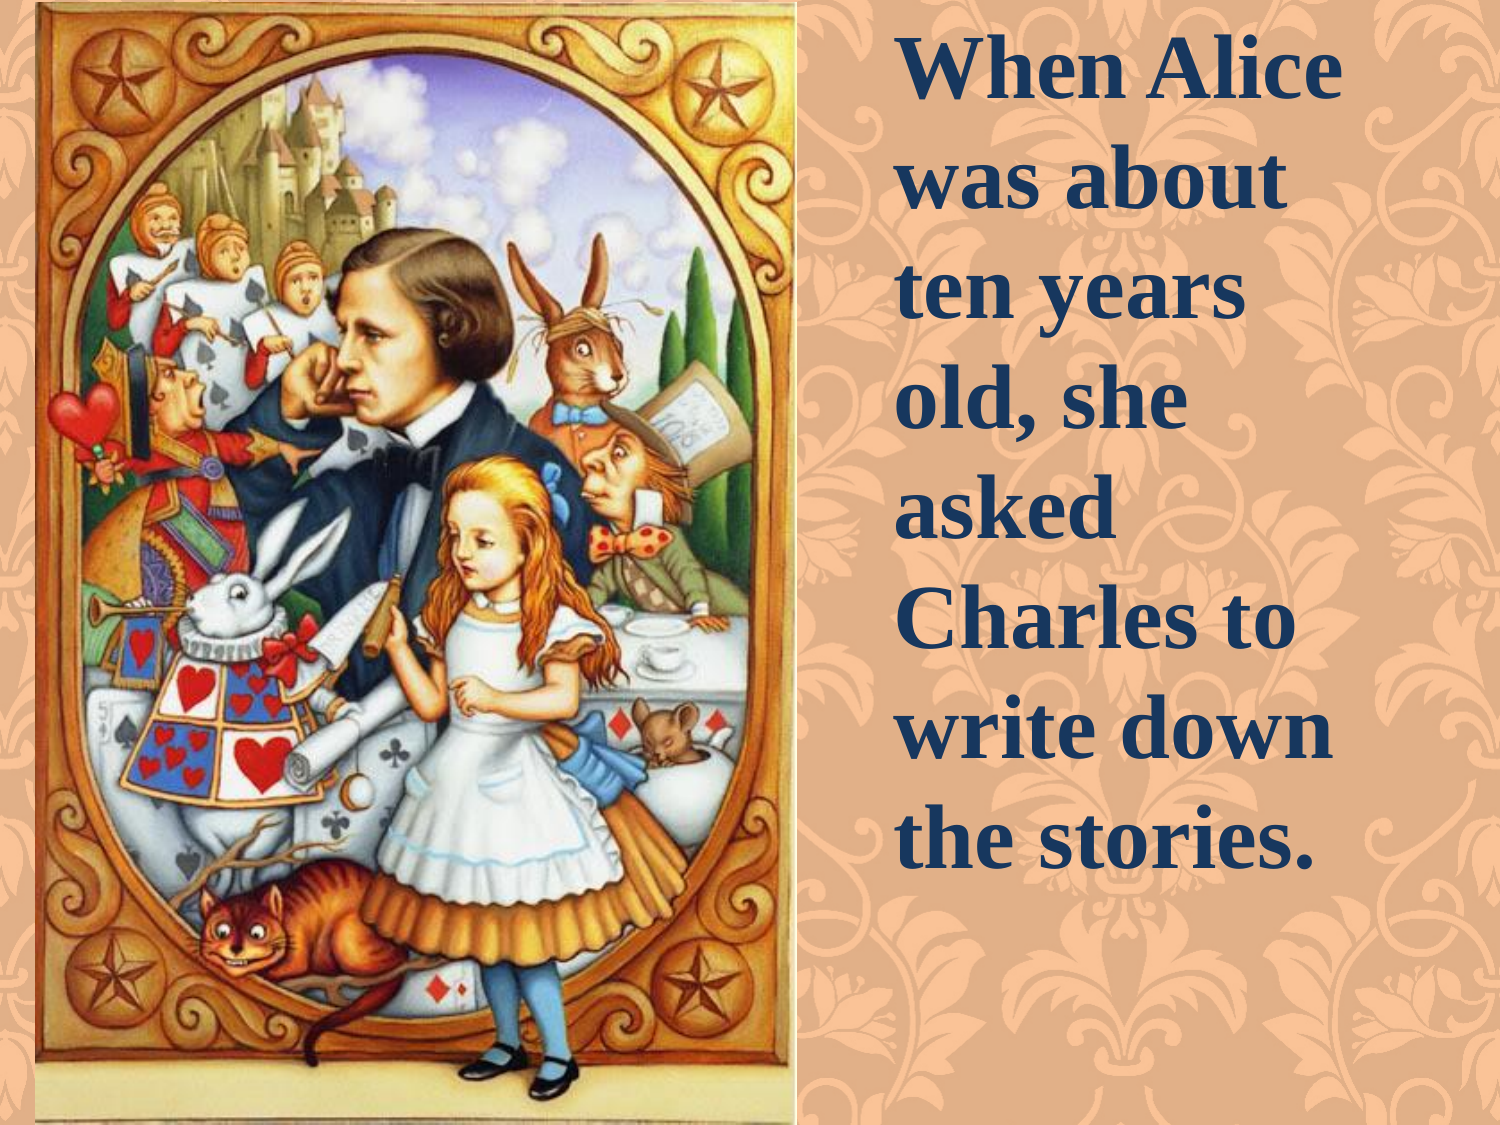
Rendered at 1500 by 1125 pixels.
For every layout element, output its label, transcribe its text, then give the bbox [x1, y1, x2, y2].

picture [34, 2, 798, 1125]
text_box When Alice was about ten years old, she asked Charles to write down the stories. [878, 0, 1418, 895]
